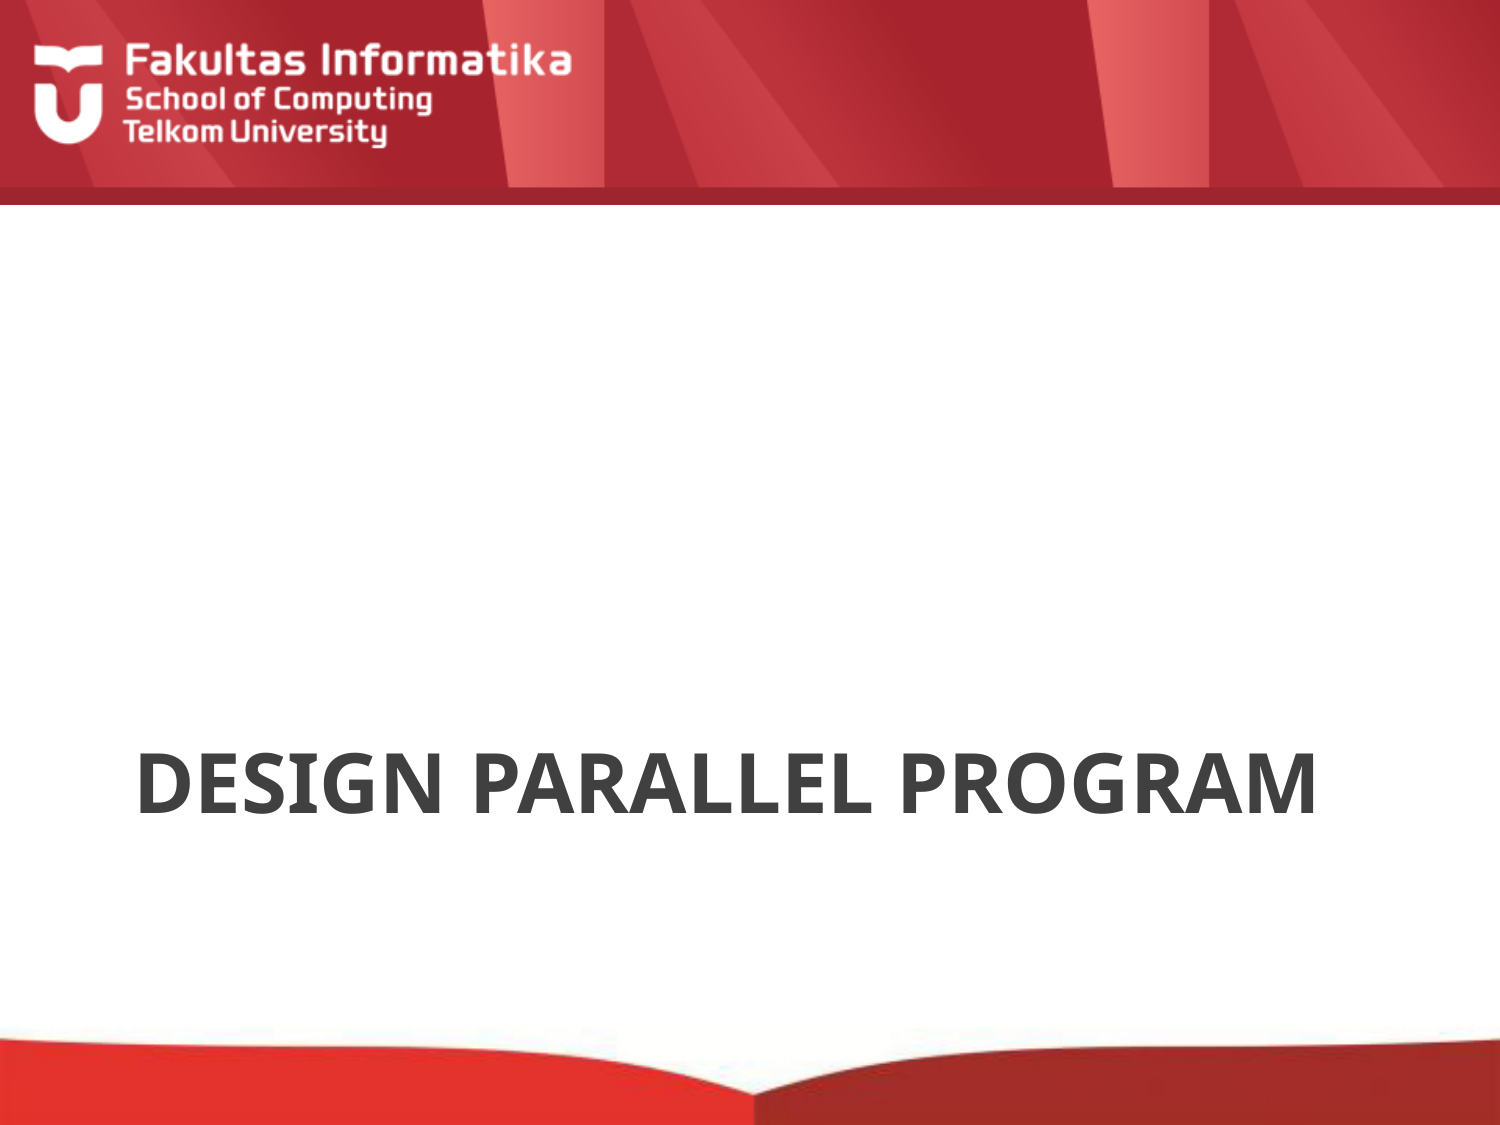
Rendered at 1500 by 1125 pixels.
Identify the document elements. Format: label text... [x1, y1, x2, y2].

picture [0, 1024, 1500, 1125]
title Design parallel program [118, 722, 1394, 947]
picture [0, 0, 1500, 205]
